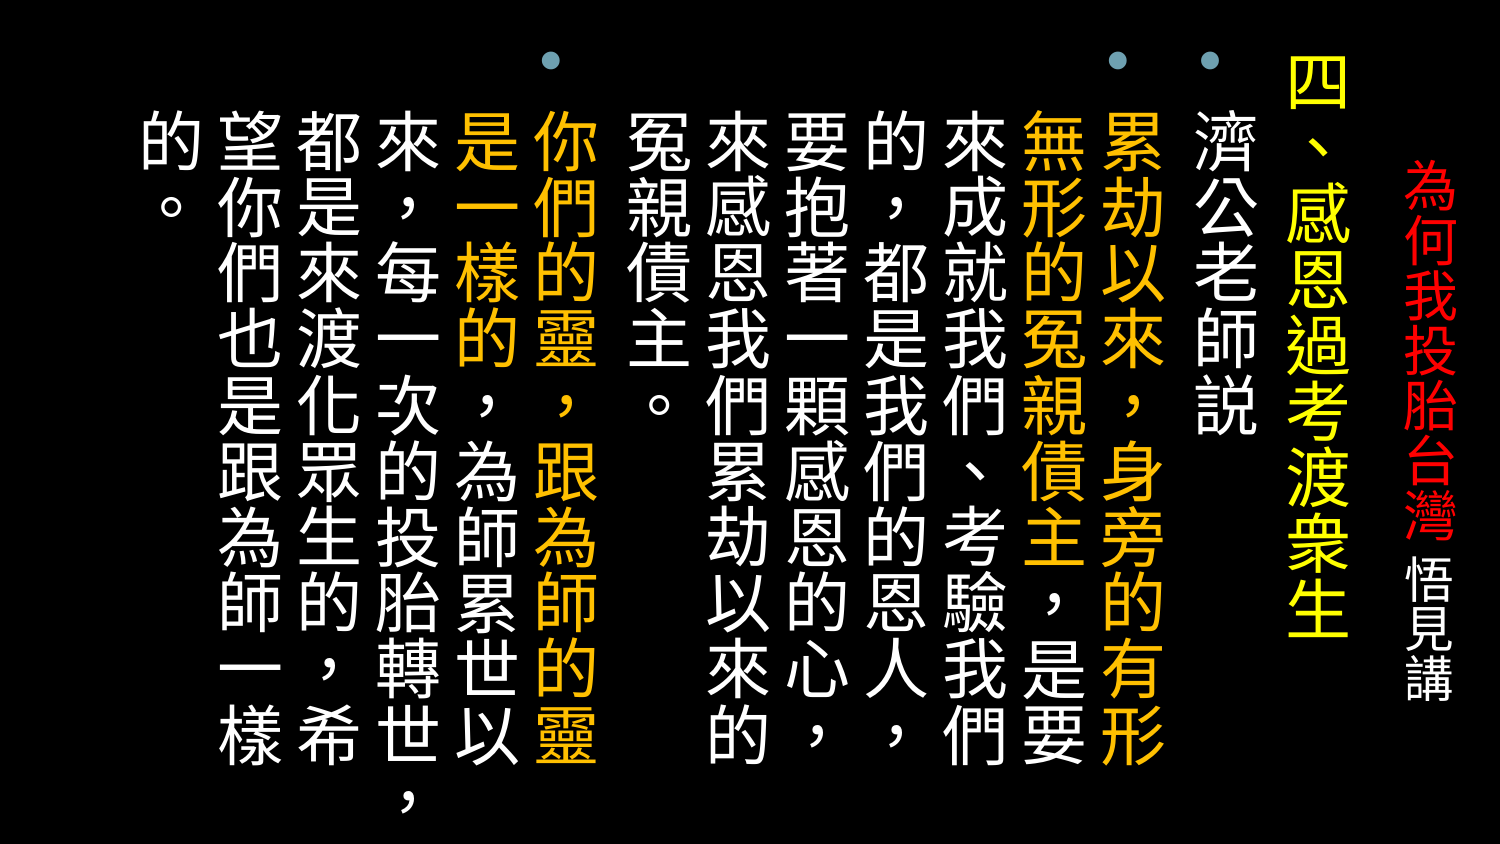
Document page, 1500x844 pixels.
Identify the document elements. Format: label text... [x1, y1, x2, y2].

list 四、感恩過考渡衆生 濟公老師説 累劫以來，身旁的有形無形的冤親債主，是要來成就我們、考驗我們的，都是我們的恩人，要抱著一顆感恩的心，來感恩我們累劫以來的冤親債主。 你們的靈，跟為師的靈是一樣的，為師累世以來，每一次的投胎轉世，都是來渡化眾生的，希望你們也是跟為師一樣的。 [29, 27, 1365, 820]
title 為何我投胎台灣 悟見講 [1387, 31, 1471, 830]
